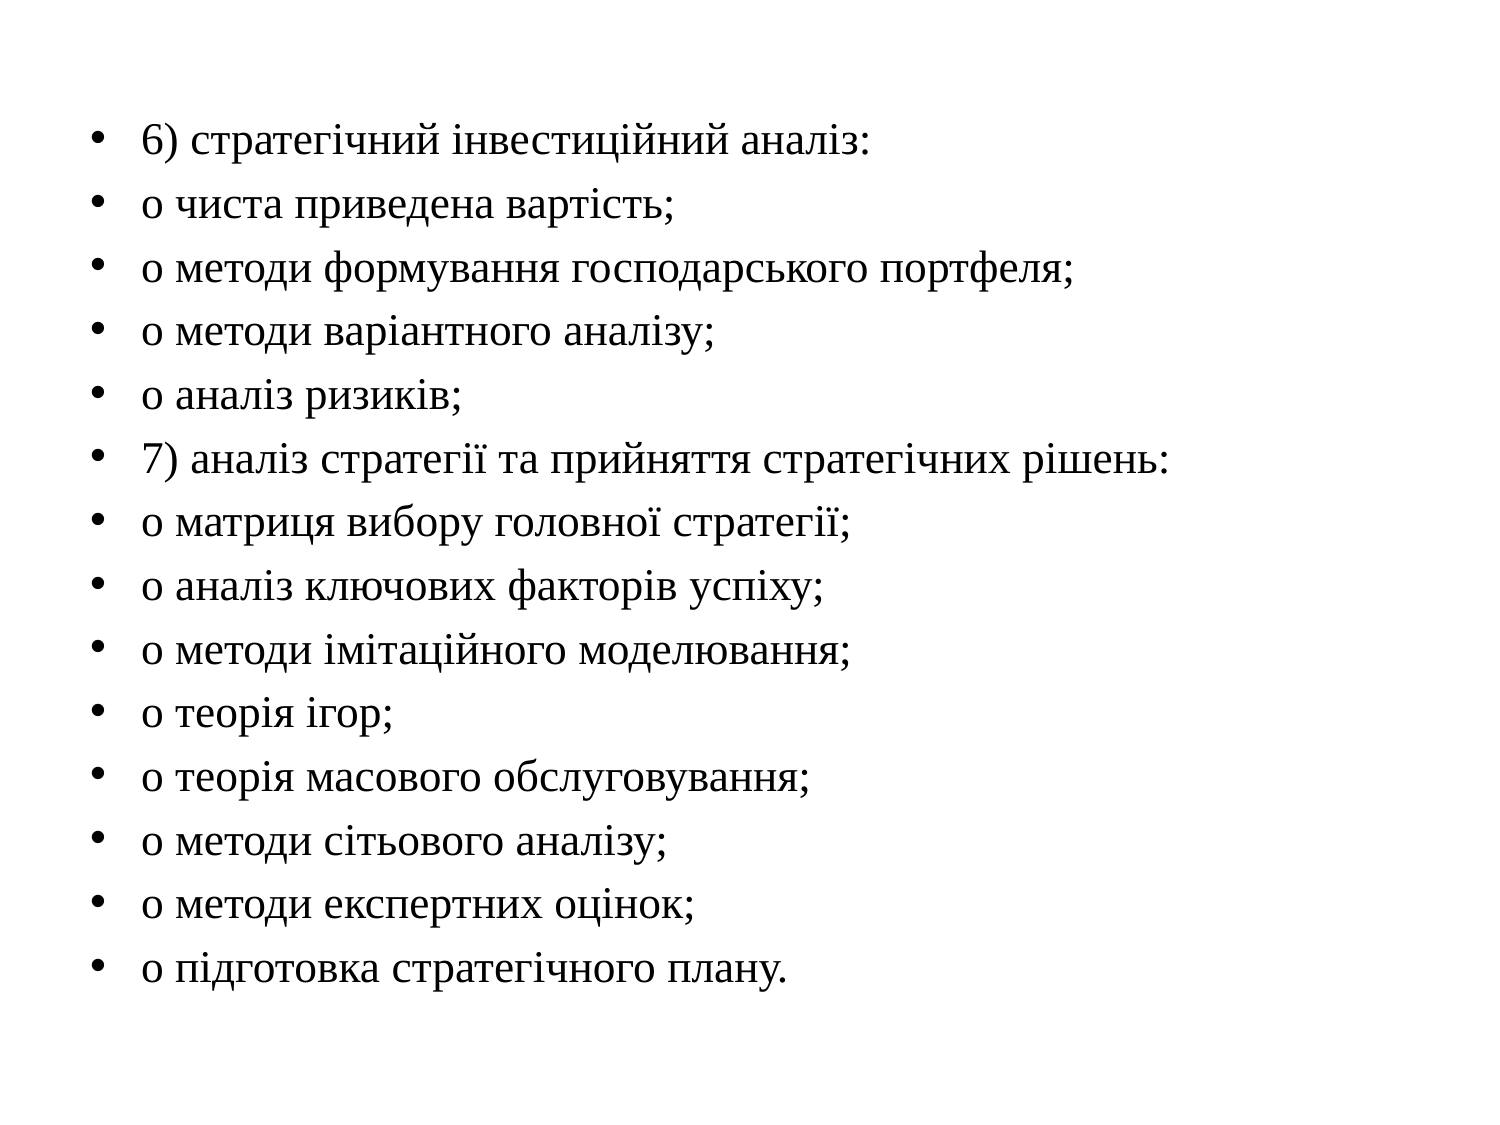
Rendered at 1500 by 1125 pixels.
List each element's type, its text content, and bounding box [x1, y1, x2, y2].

list 6) стратегічний інвестиційний аналіз: o чиста приведена вартість; o методи формування господарського портфеля; o методи варіантного аналізу; o аналіз ризиків; 7) аналіз стратегії та прийняття стратегічних рішень: o матриця вибору головної стратегії; o аналіз ключових факторів успіху; o методи імітаційного моделювання; o теорія ігор; o теорія масового обслуговування; o методи сітьового аналізу; o методи експертних оцінок; o підготовка стратегічного плану. [75, 101, 1425, 1005]
